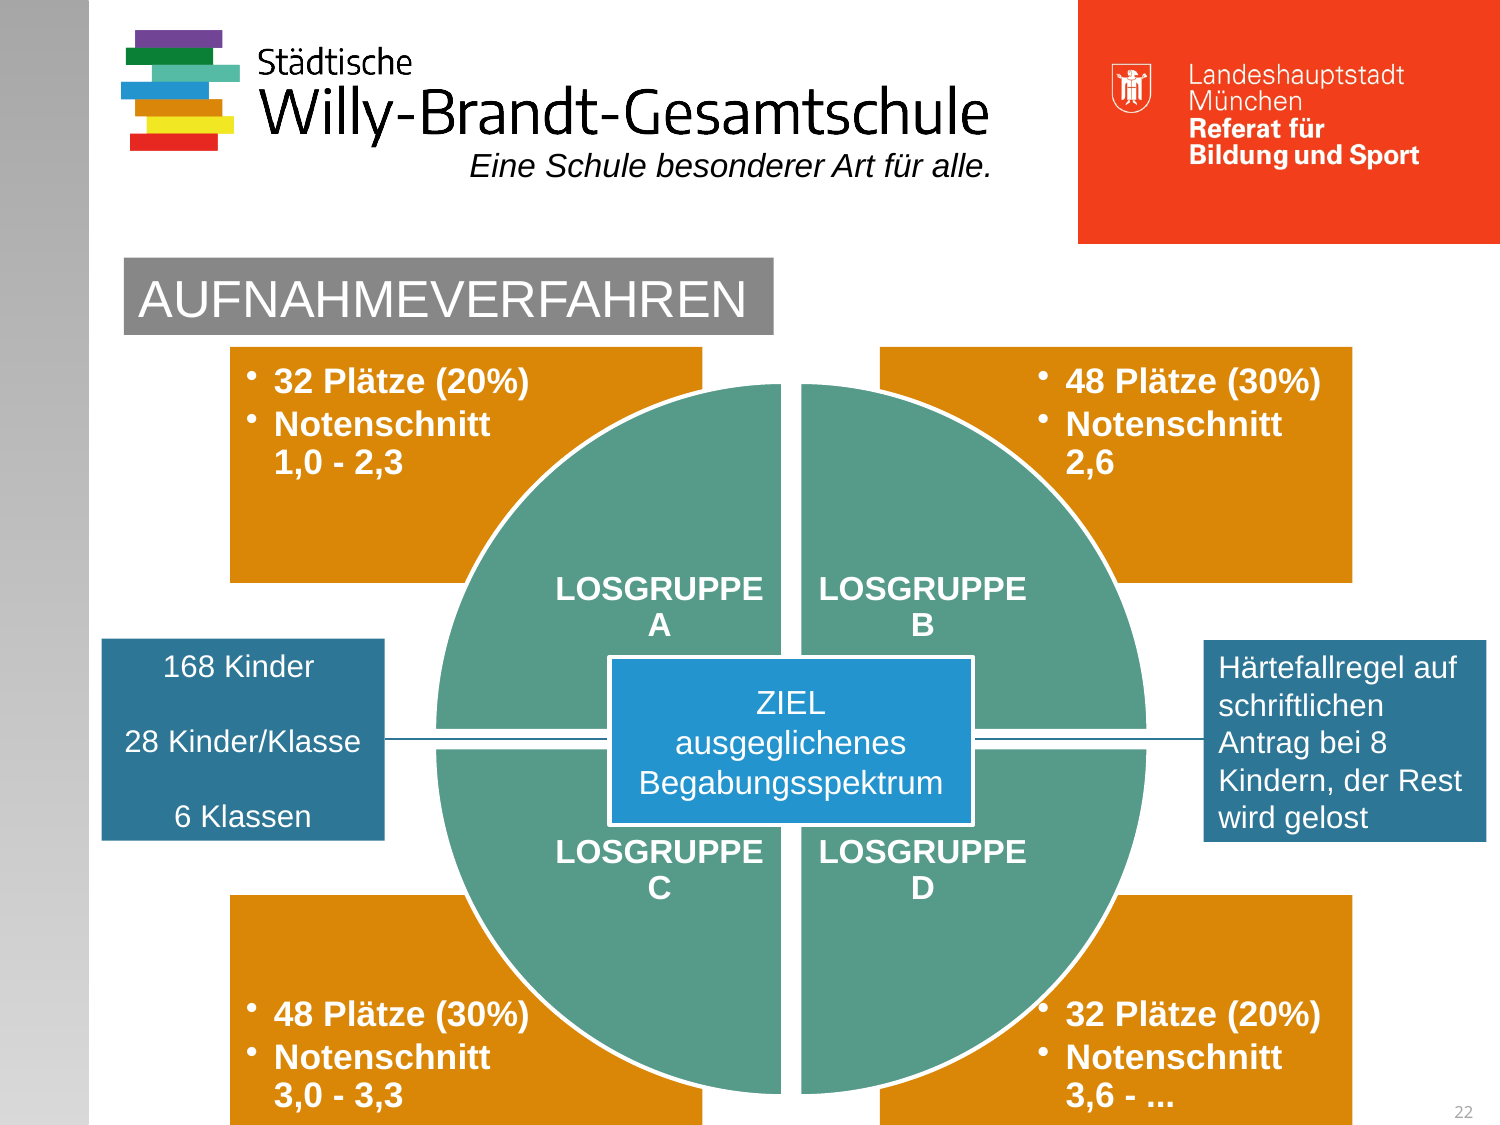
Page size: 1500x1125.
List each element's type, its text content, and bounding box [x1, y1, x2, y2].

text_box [40, 335, 1500, 1125]
text_box AUFNAHMEVERFAHREN [123, 257, 774, 334]
picture [1078, 0, 1500, 244]
picture [121, 30, 990, 151]
